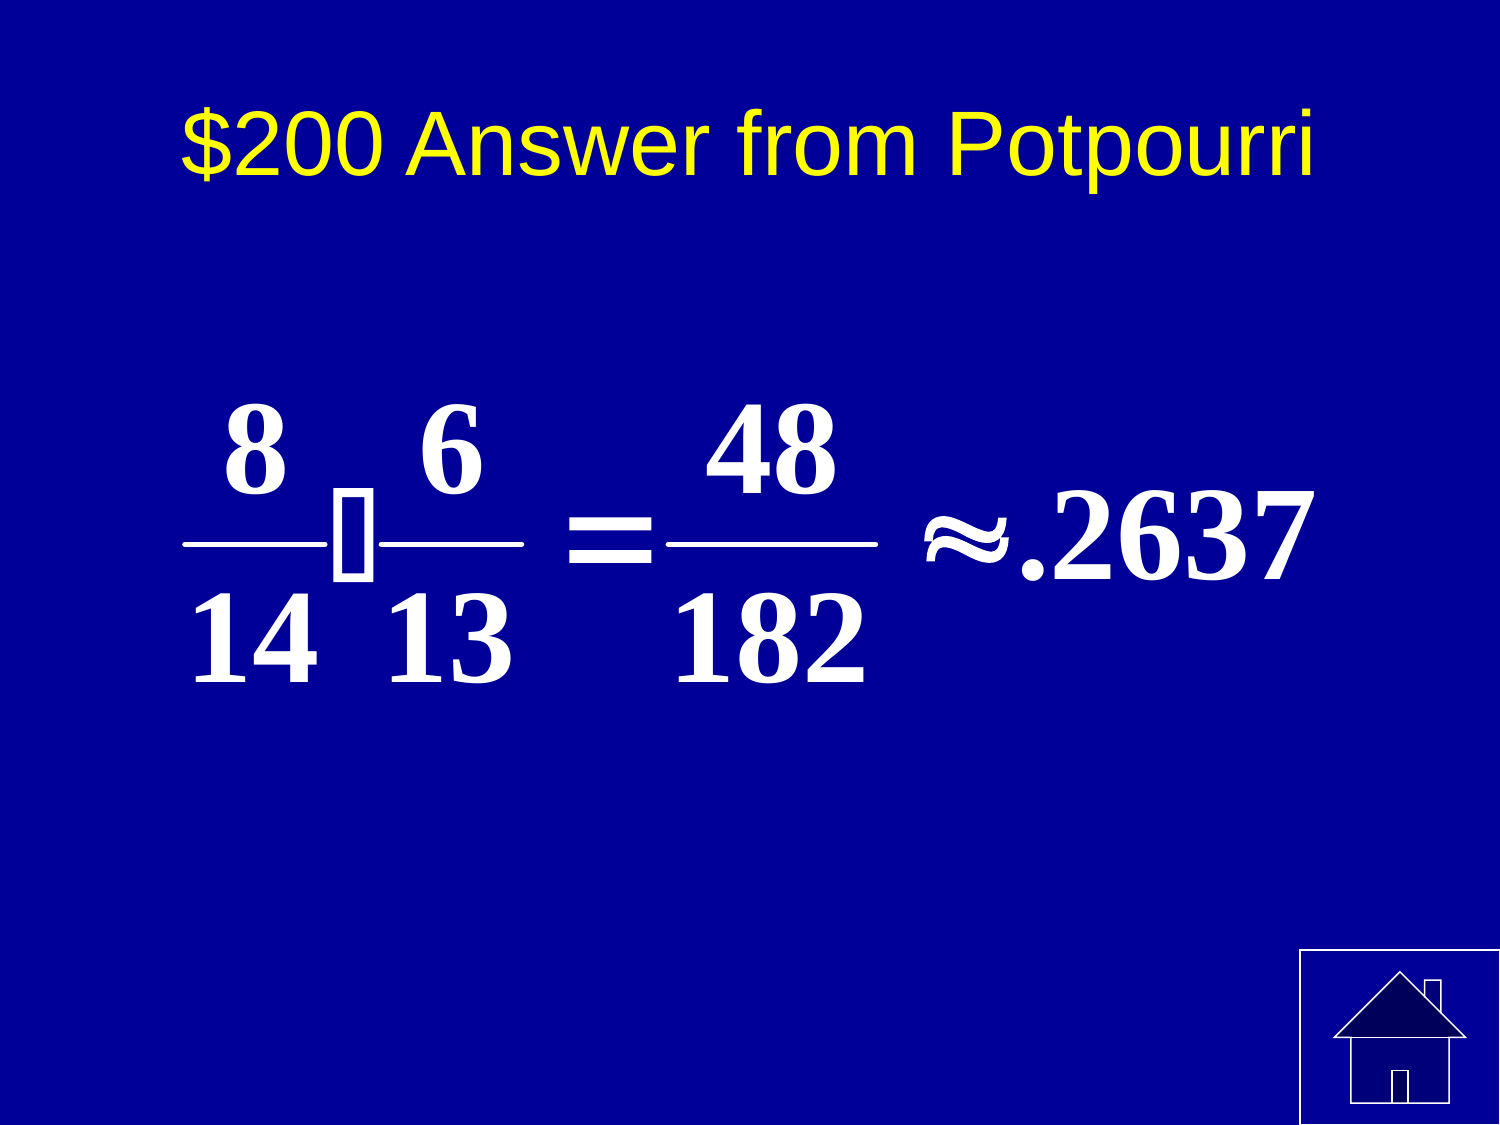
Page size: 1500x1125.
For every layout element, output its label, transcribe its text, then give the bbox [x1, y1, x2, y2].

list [162, 355, 1338, 715]
title $200 Answer from Potpourri [75, 45, 1425, 233]
text_box [1299, 950, 1500, 1125]
